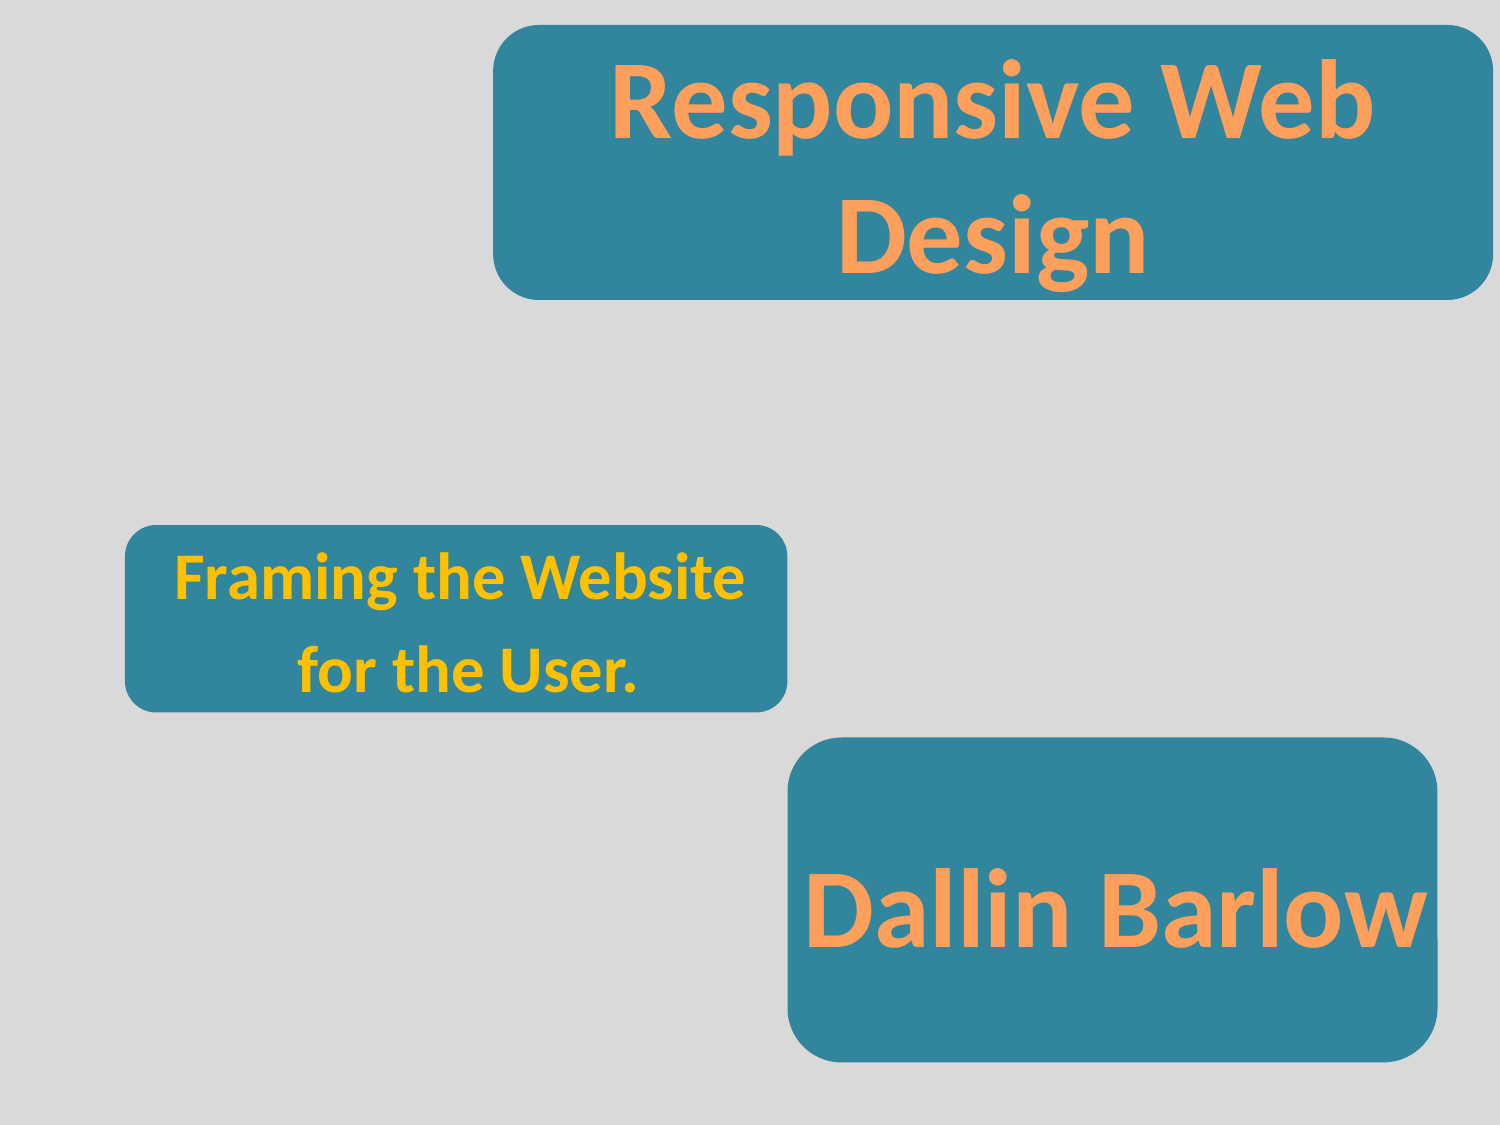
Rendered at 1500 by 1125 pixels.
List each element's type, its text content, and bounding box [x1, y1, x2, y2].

text_box [785, 735, 1440, 1065]
subtitle Framing the Website for the User. [0, 525, 994, 763]
text_box [491, 22, 594, 303]
text_box Responsive Web Design [594, 18, 1392, 304]
text_box Dallin Barlow [788, 828, 1444, 978]
text_box [1392, 22, 1496, 303]
